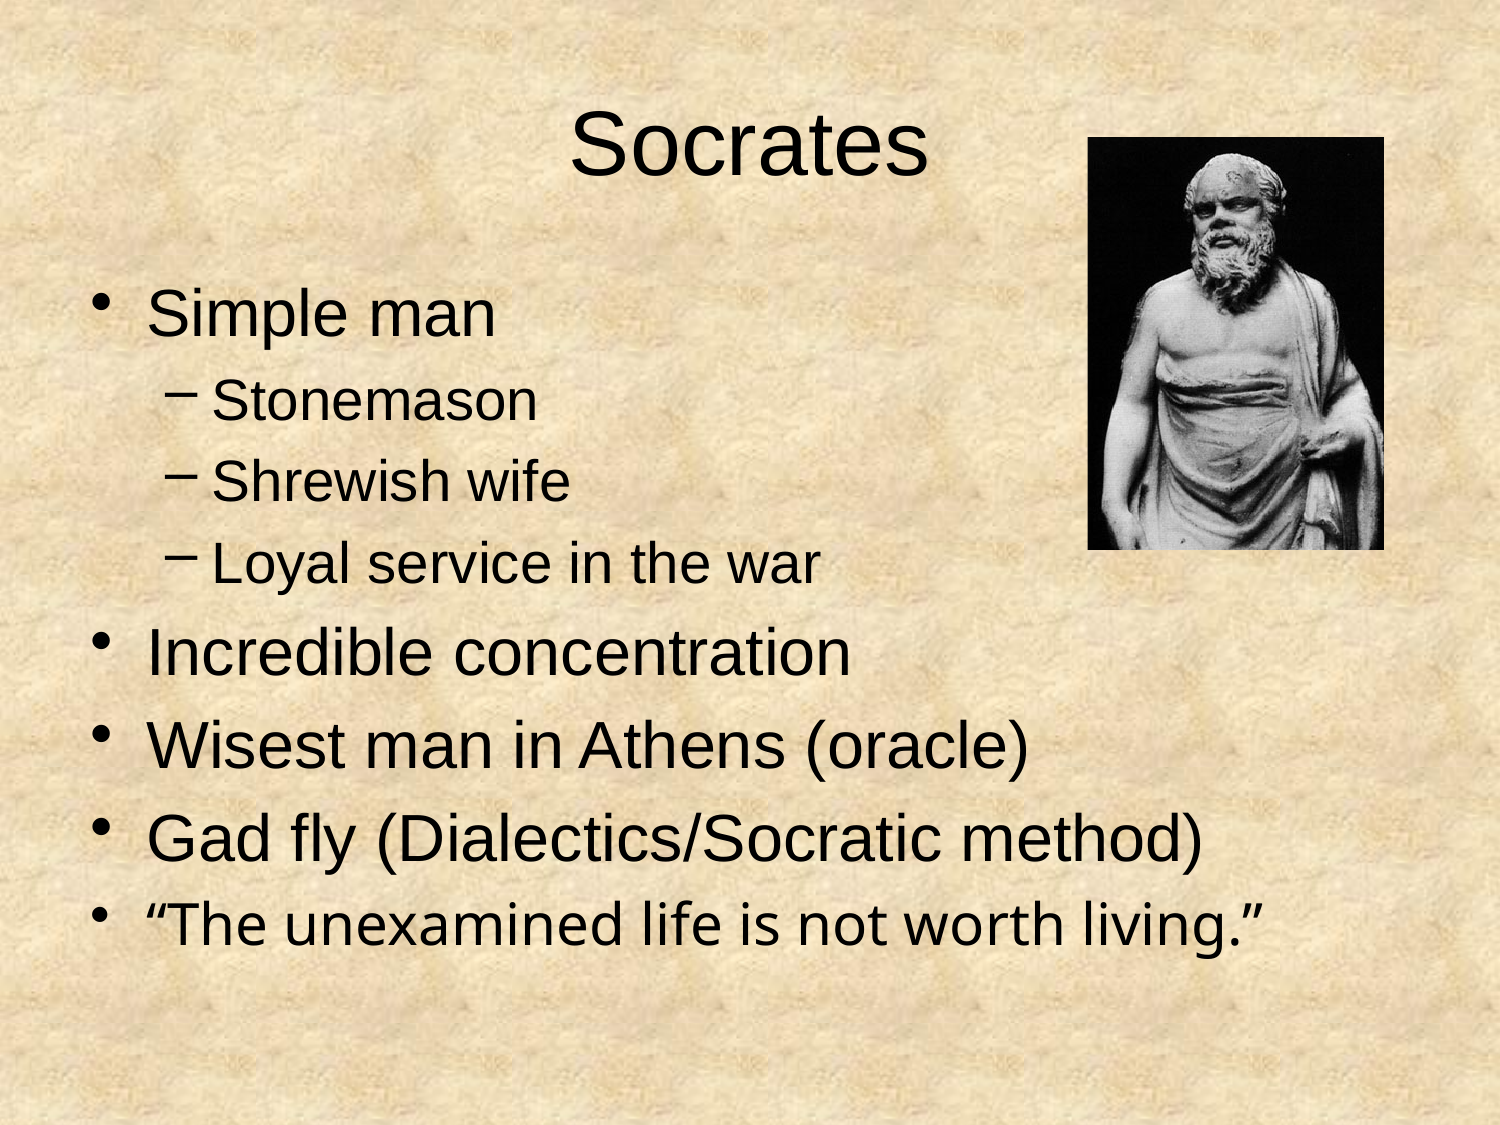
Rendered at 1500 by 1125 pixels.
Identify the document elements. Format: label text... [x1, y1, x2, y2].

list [1087, 137, 1384, 550]
title Socrates [75, 45, 1425, 233]
list Simple man Stonemason Shrewish wife Loyal service in the war Incredible concentration Wisest man in Athens (oracle) Gad fly (Dialectics/Socratic method) “The unexamined life is not worth living.” [75, 262, 1425, 1005]
picture [0, 0, 1500, 1125]
